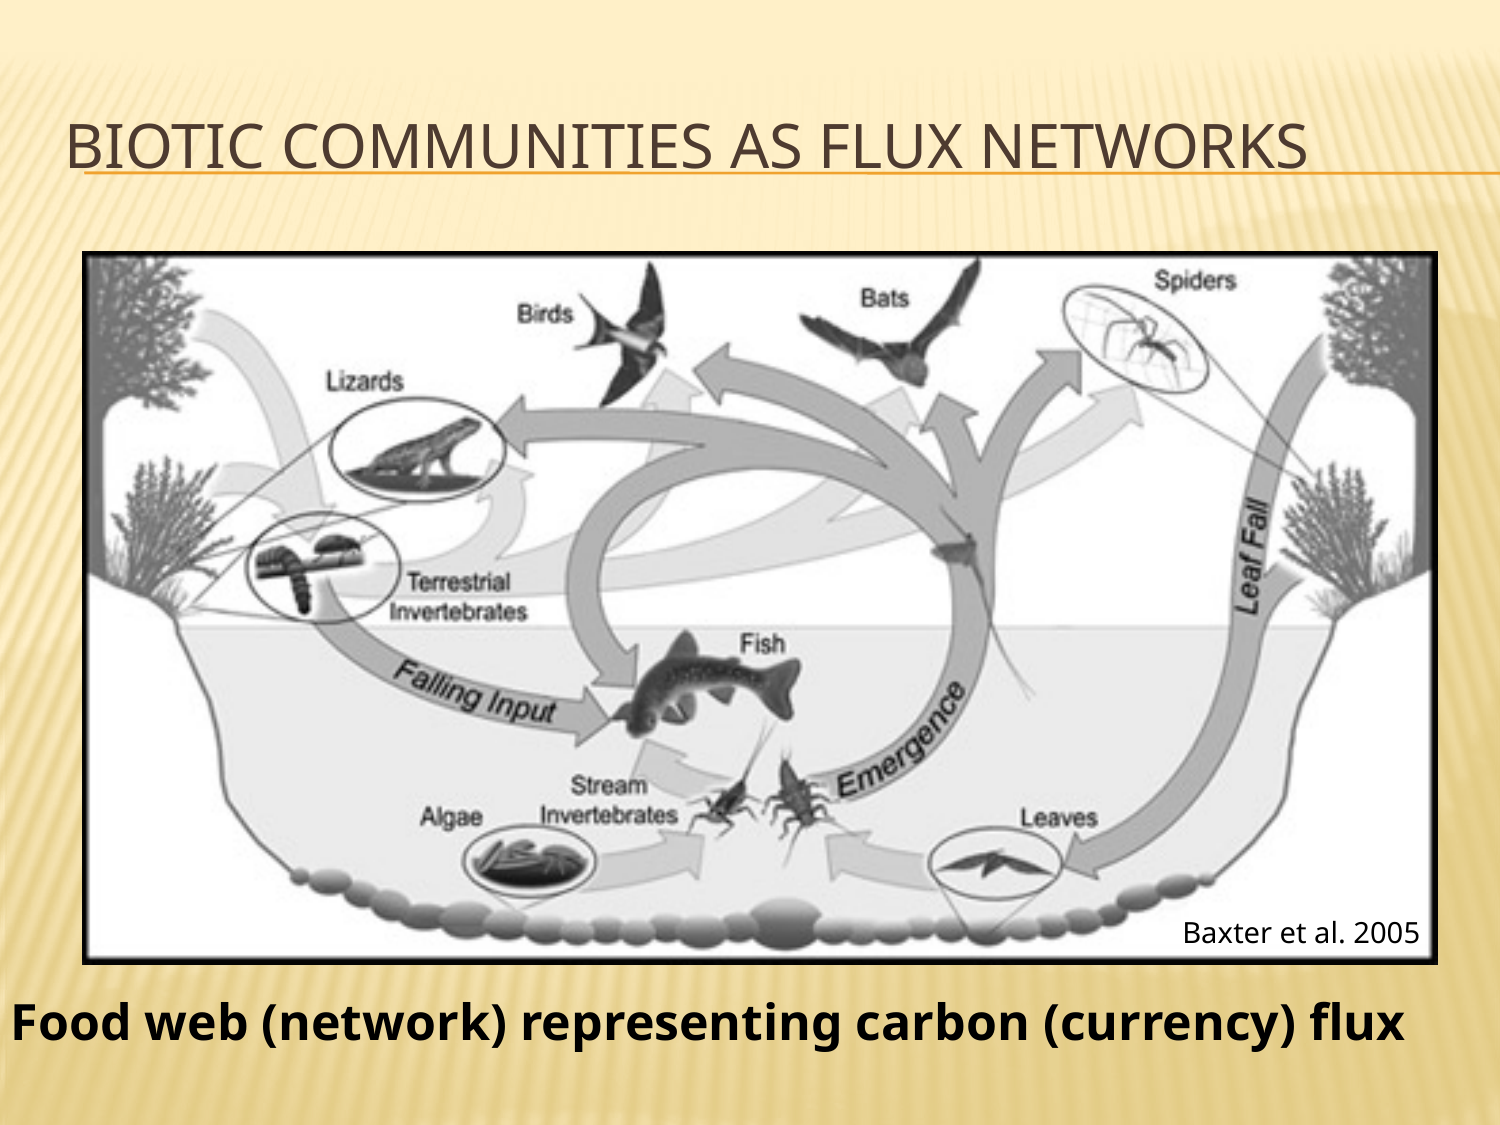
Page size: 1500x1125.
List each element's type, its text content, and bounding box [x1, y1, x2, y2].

title Biotic communities as Flux networks [50, 75, 1475, 213]
text_box Food web (network) representing carbon (currency) flux [0, 982, 1421, 1058]
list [82, 251, 1439, 966]
